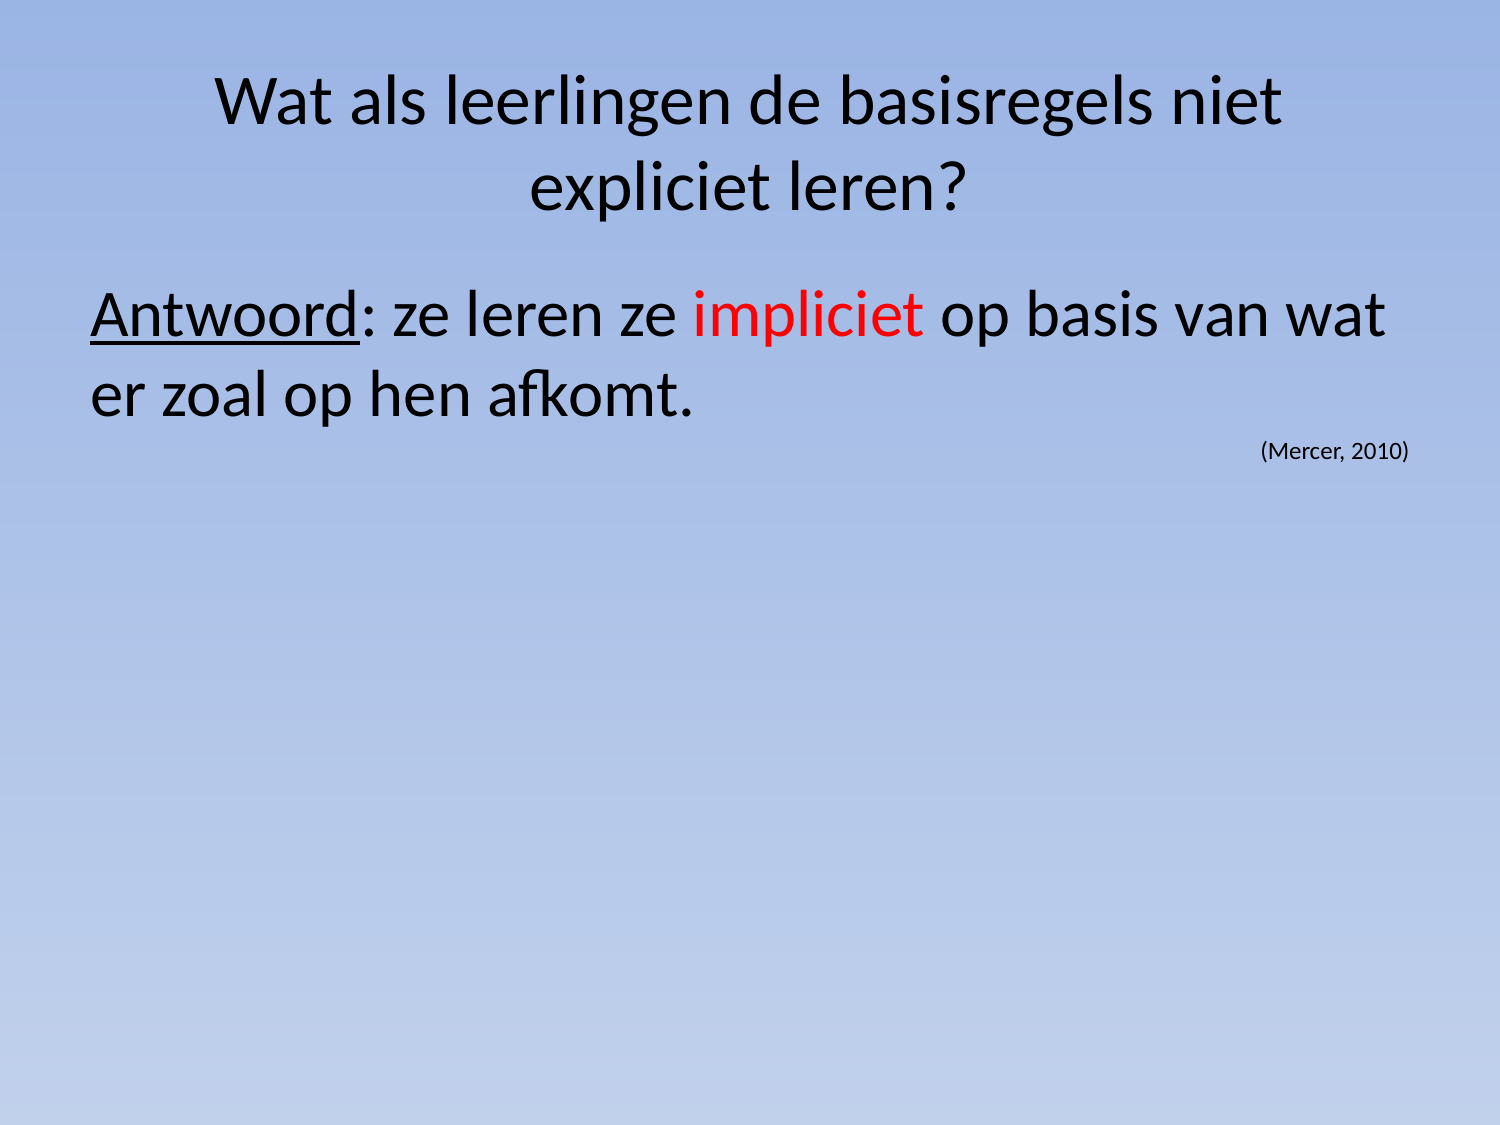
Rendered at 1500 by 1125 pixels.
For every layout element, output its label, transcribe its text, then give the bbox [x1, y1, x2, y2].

list Antwoord: ze leren ze impliciet op basis van wat er zoal op hen afkomt. (Mercer, 2010) [75, 262, 1425, 1005]
title Wat als leerlingen de basisregels niet expliciet leren? [75, 45, 1425, 233]
